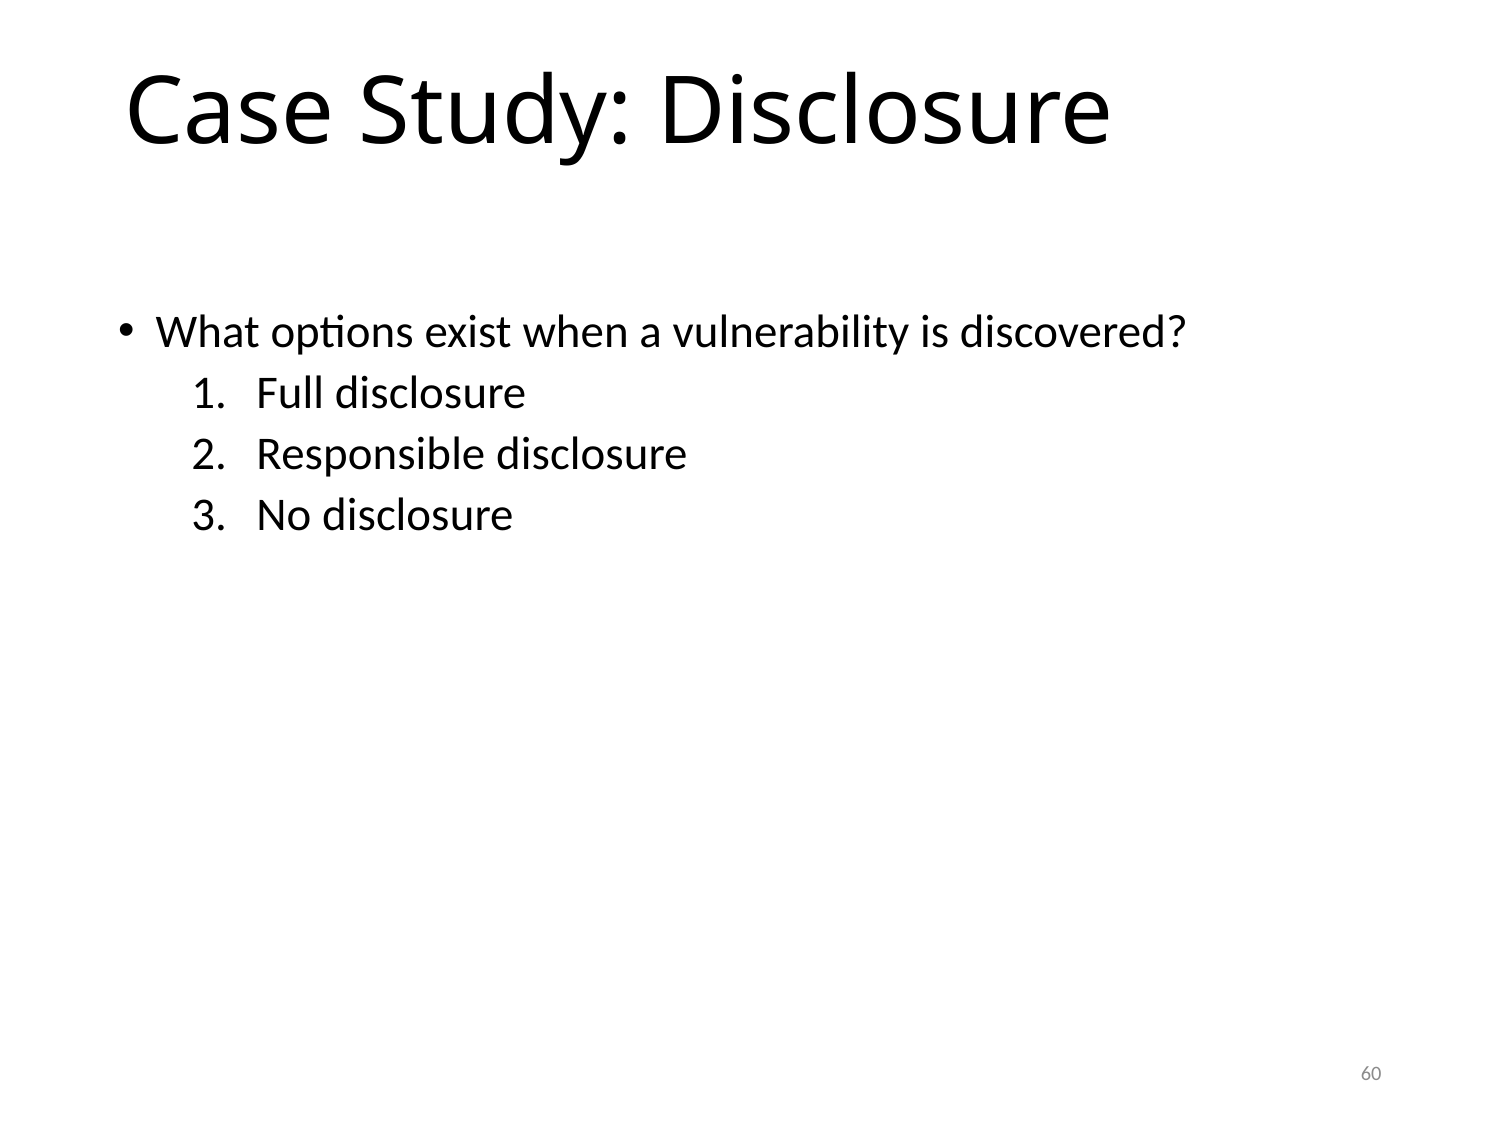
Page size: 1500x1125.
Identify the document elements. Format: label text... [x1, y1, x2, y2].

slide_number 60 [1059, 1042, 1397, 1103]
list What options exist when a vulnerability is discovered? Full disclosure Responsible disclosure No disclosure [103, 299, 1397, 1014]
title Case Study: Disclosure [109, 50, 1391, 175]
